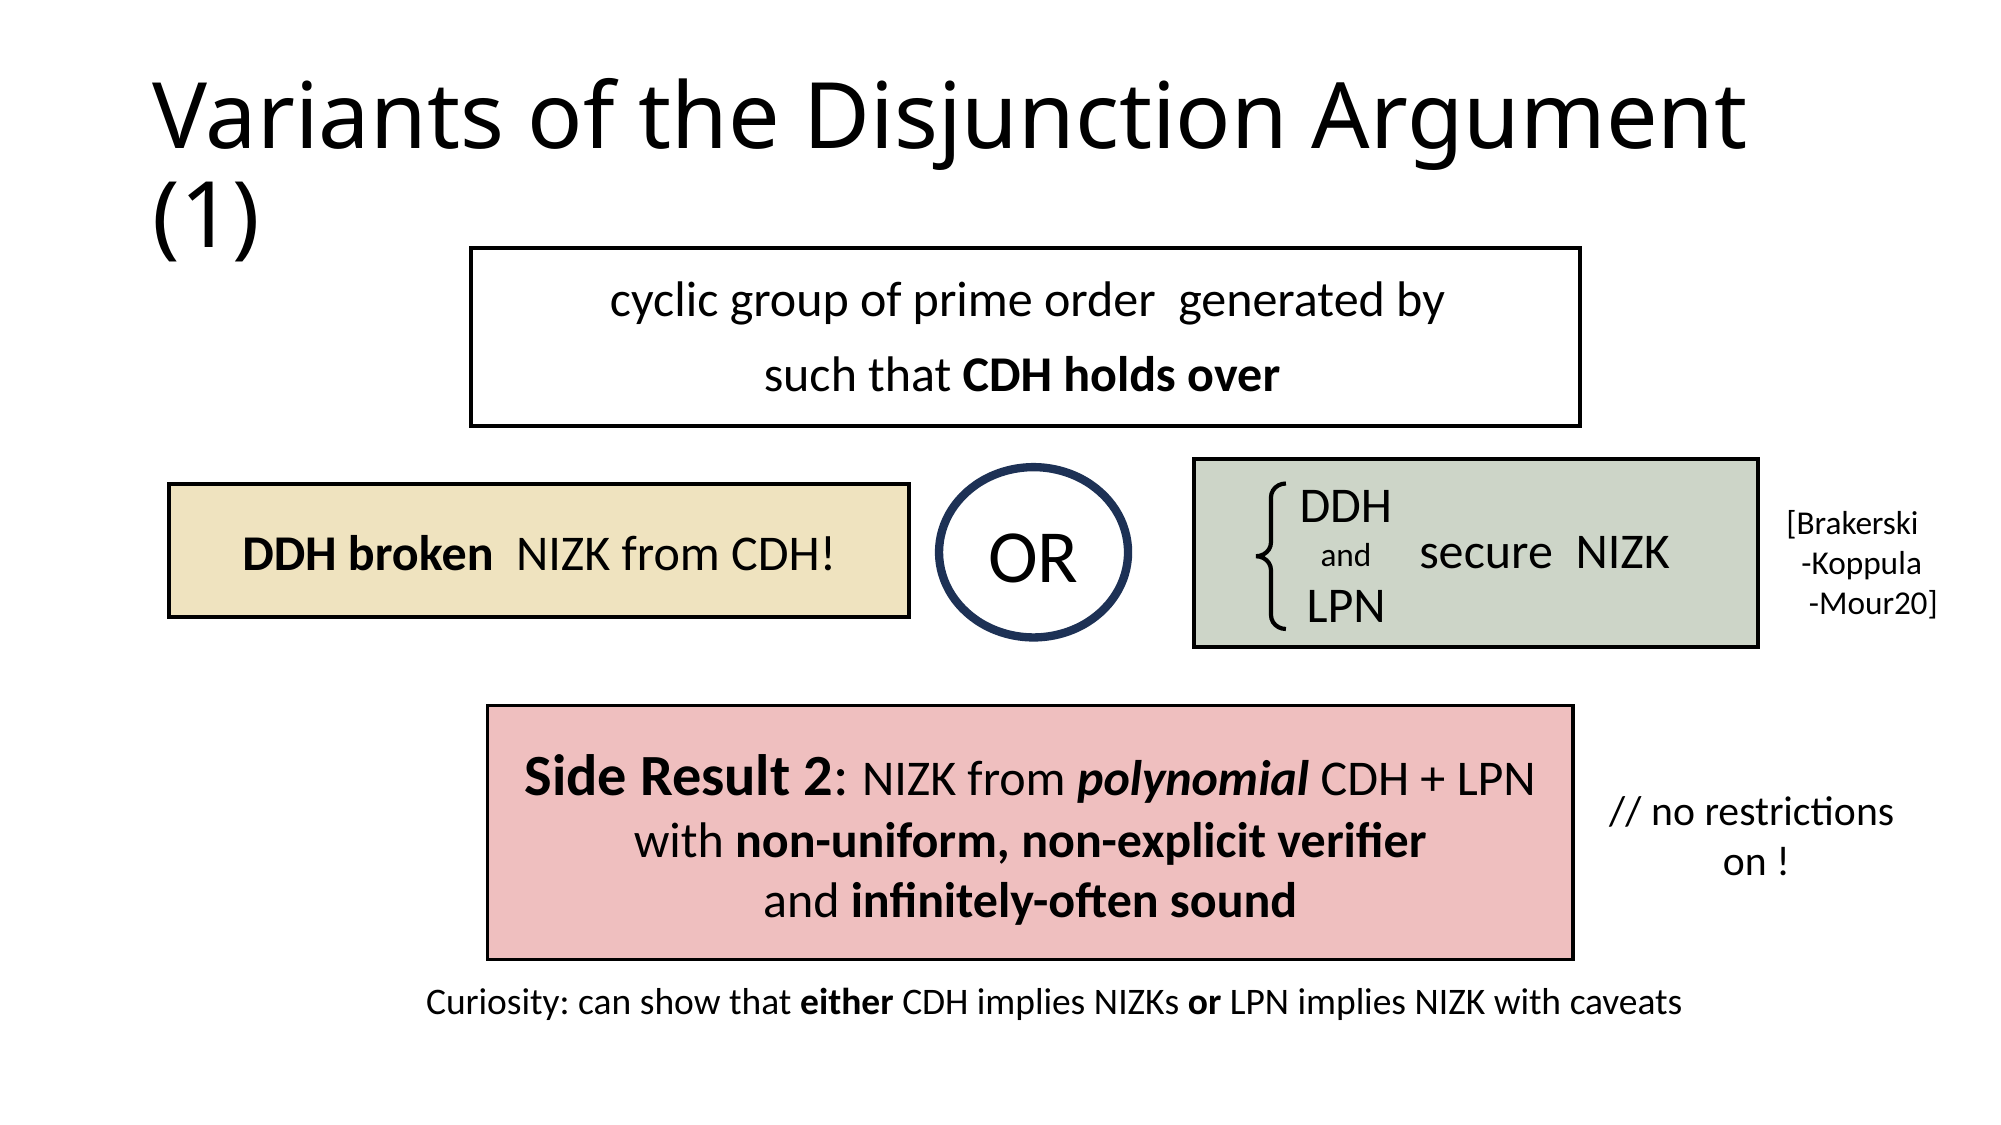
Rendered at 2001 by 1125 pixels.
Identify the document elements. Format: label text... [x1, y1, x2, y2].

title Variants of the Disjunction Argument (1) [137, 59, 1863, 278]
text_box DDH and LPN [1282, 465, 1410, 641]
text_box [1193, 458, 1759, 648]
text_box Side Result 2: NIZK from polynomial CDH + LPN with non-uniform, non-explicit verifier and infinitely-often sound [486, 704, 1574, 960]
text_box [1256, 482, 1286, 630]
text_box [470, 247, 1581, 427]
text_box OR [938, 466, 1130, 639]
text_box [Brakerski -Koppula -Mour20] [1771, 493, 1953, 629]
text_box Curiosity: can show that either CDH implies NIZKs or LPN implies NIZK with caveats [411, 970, 1729, 1030]
